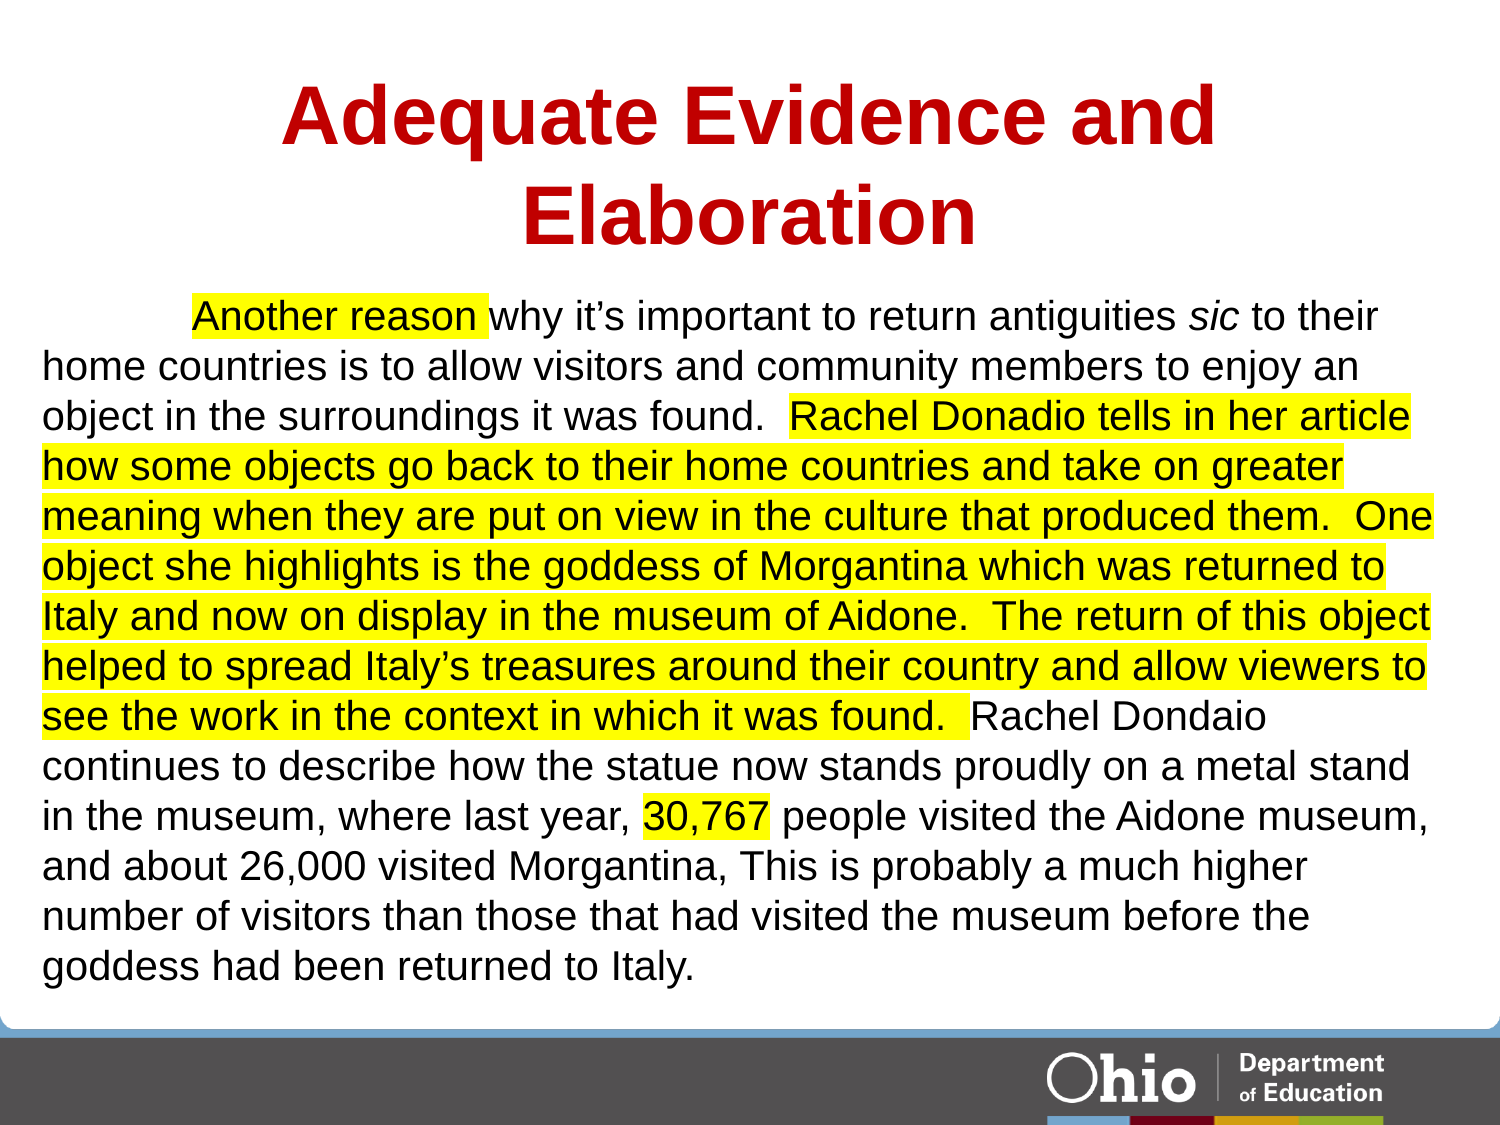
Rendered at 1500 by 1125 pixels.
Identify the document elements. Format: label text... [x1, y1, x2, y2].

list Another reason why it’s important to return antiguities sic to their home countries is to allow visitors and community members to enjoy an object in the surroundings it was found. Rachel Donadio tells in her article how some objects go back to their home countries and take on greater meaning when they are put on view in the culture that produced them. One object she highlights is the goddess of Morgantina which was returned to Italy and now on display in the museum of Aidone. The return of this object helped to spread Italy’s treasures around their country and allow viewers to see the work in the context in which it was found. Rachel Dondaio continues to describe how the statue now stands proudly on a metal stand in the museum, where last year, 30,767 people visited the Aidone museum, and about 26,000 visited Morgantina, This is probably a much higher number of visitors than those that had visited the museum before the goddess had been returned to Italy. [41, 288, 1436, 1028]
picture [0, 992, 1500, 1125]
title Adequate Evidence and Elaboration [75, 61, 1425, 264]
